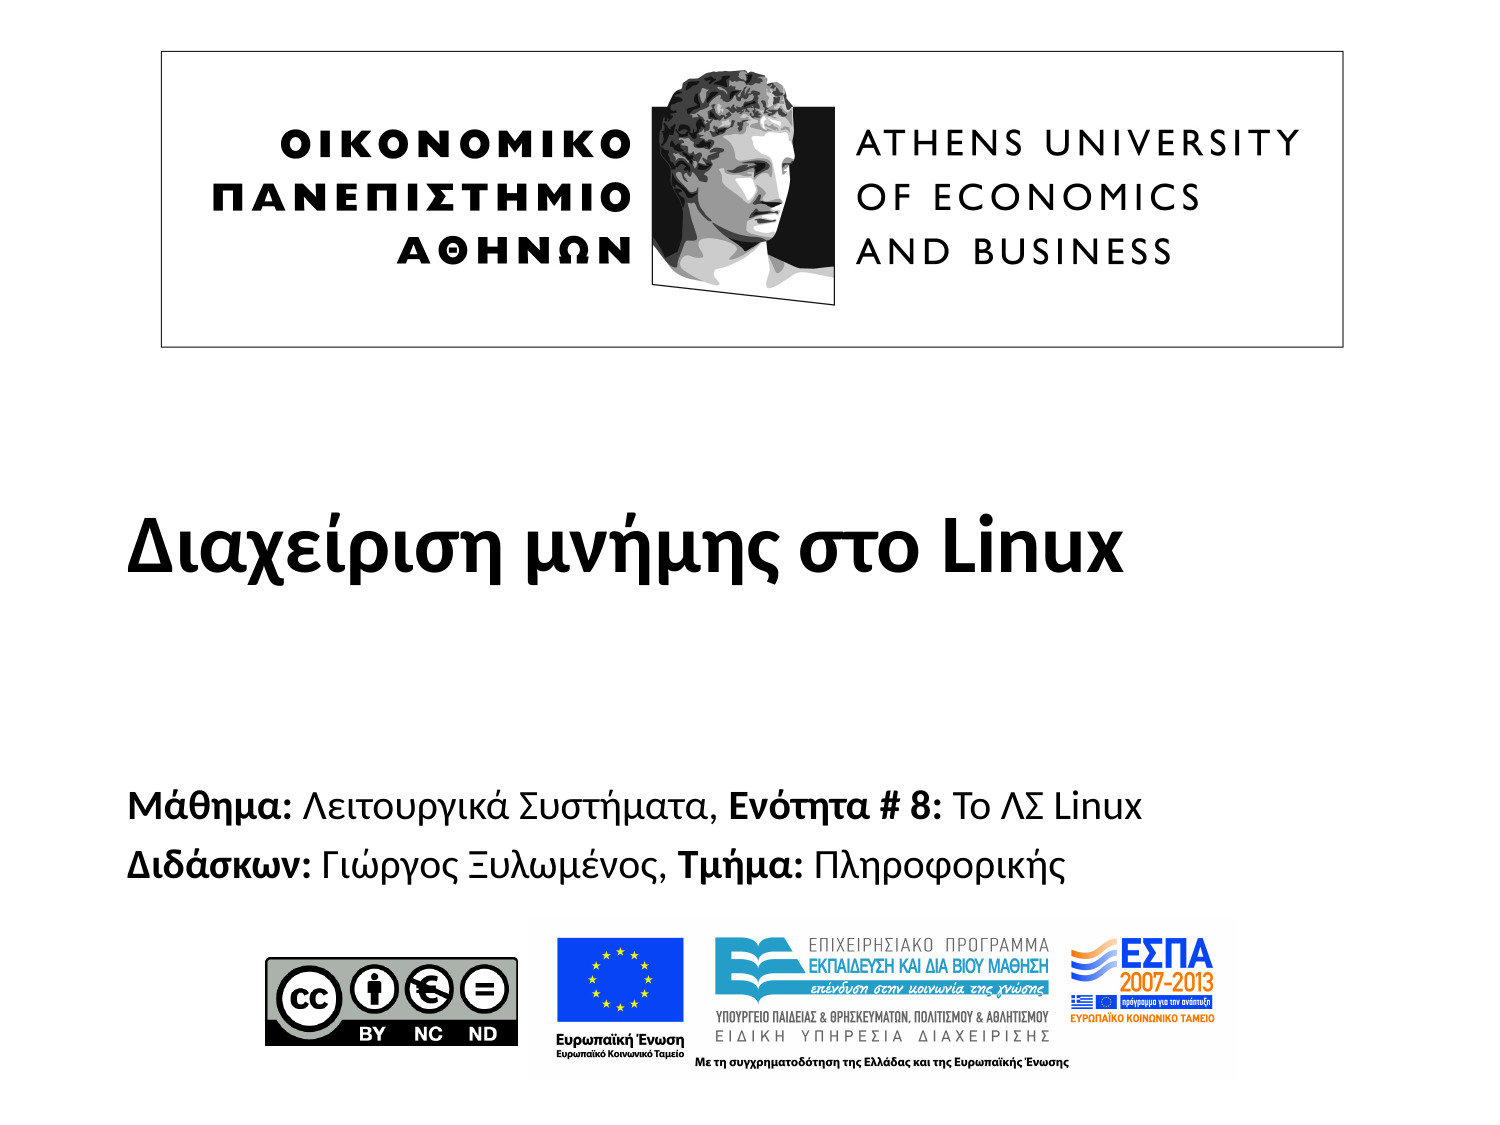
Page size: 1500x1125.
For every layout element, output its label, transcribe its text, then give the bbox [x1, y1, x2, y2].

list Μάθημα: Λειτουργικά Συστήματα, Ενότητα # 8: Το ΛΣ Linux Διδάσκων: Γιώργος Ξυλωμένος, Τμήμα: Πληροφορικής [112, 706, 1388, 953]
picture [152, 42, 1352, 356]
title Διαχείριση μνήμης στο Linux [112, 481, 1388, 706]
picture [265, 957, 518, 1046]
picture [528, 916, 1237, 1086]
